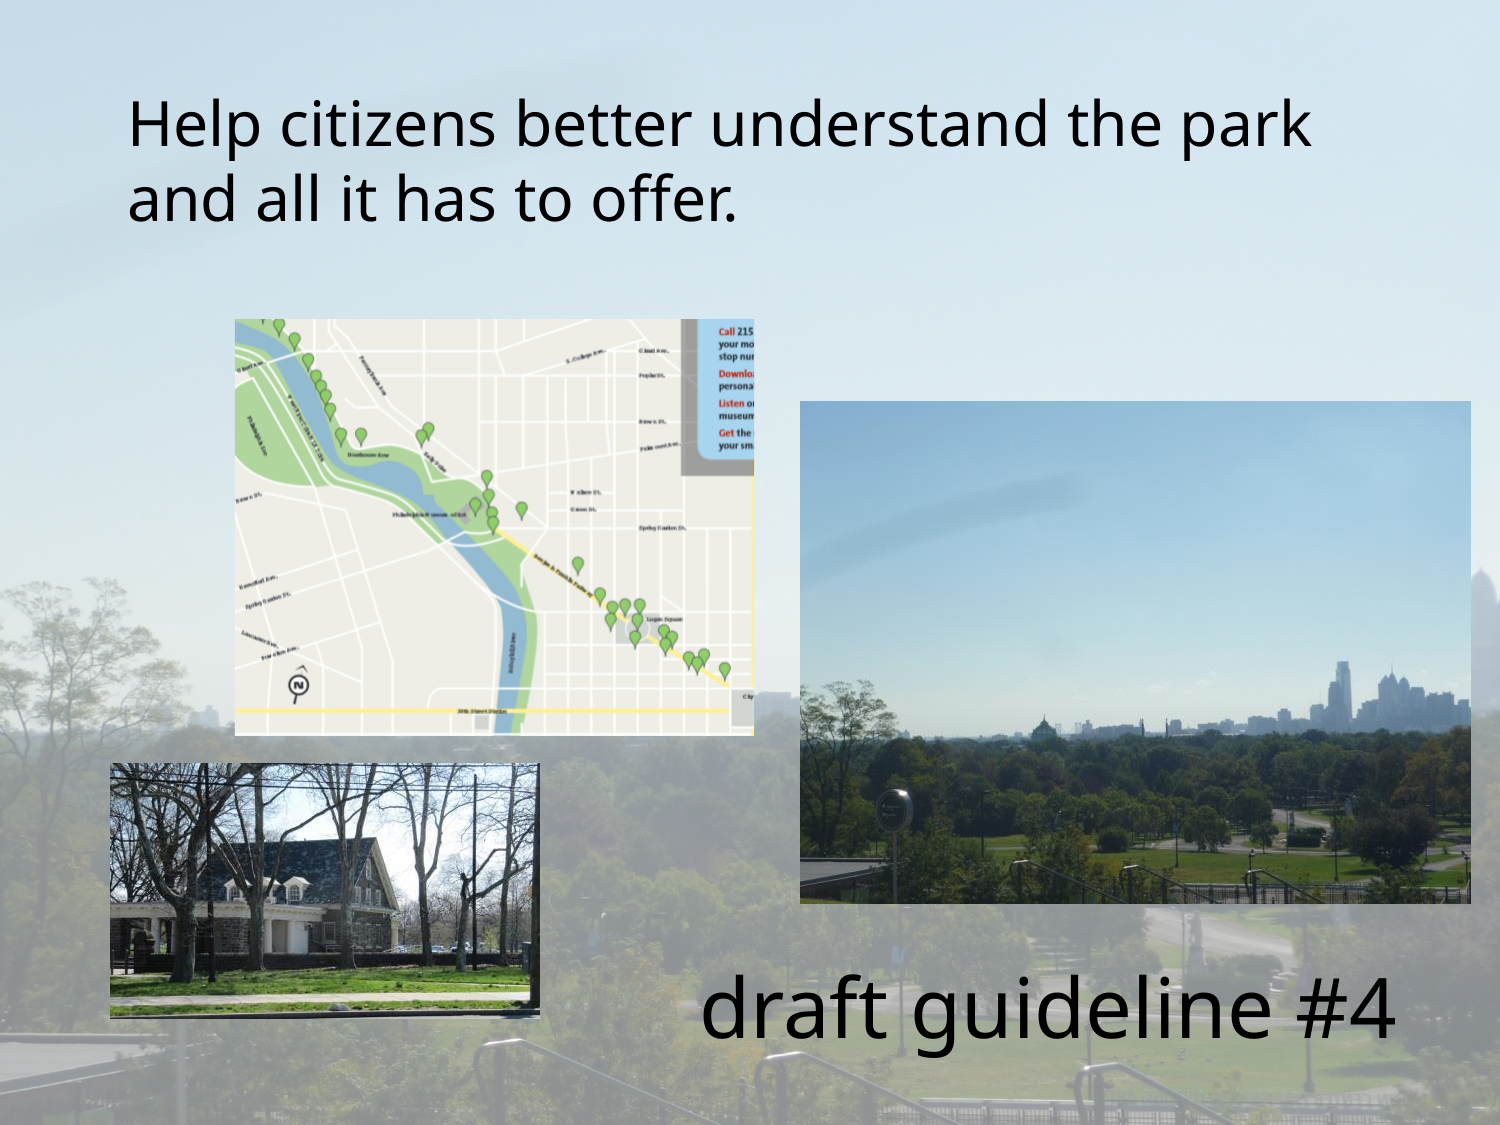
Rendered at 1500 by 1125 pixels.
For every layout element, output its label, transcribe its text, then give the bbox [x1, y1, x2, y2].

picture [234, 318, 755, 736]
text_box draft guideline #4 [137, 884, 1413, 1125]
text_box Help citizens better understand the park and all it has to offer. [112, 101, 1388, 217]
picture [800, 400, 1471, 904]
picture [109, 762, 541, 1020]
